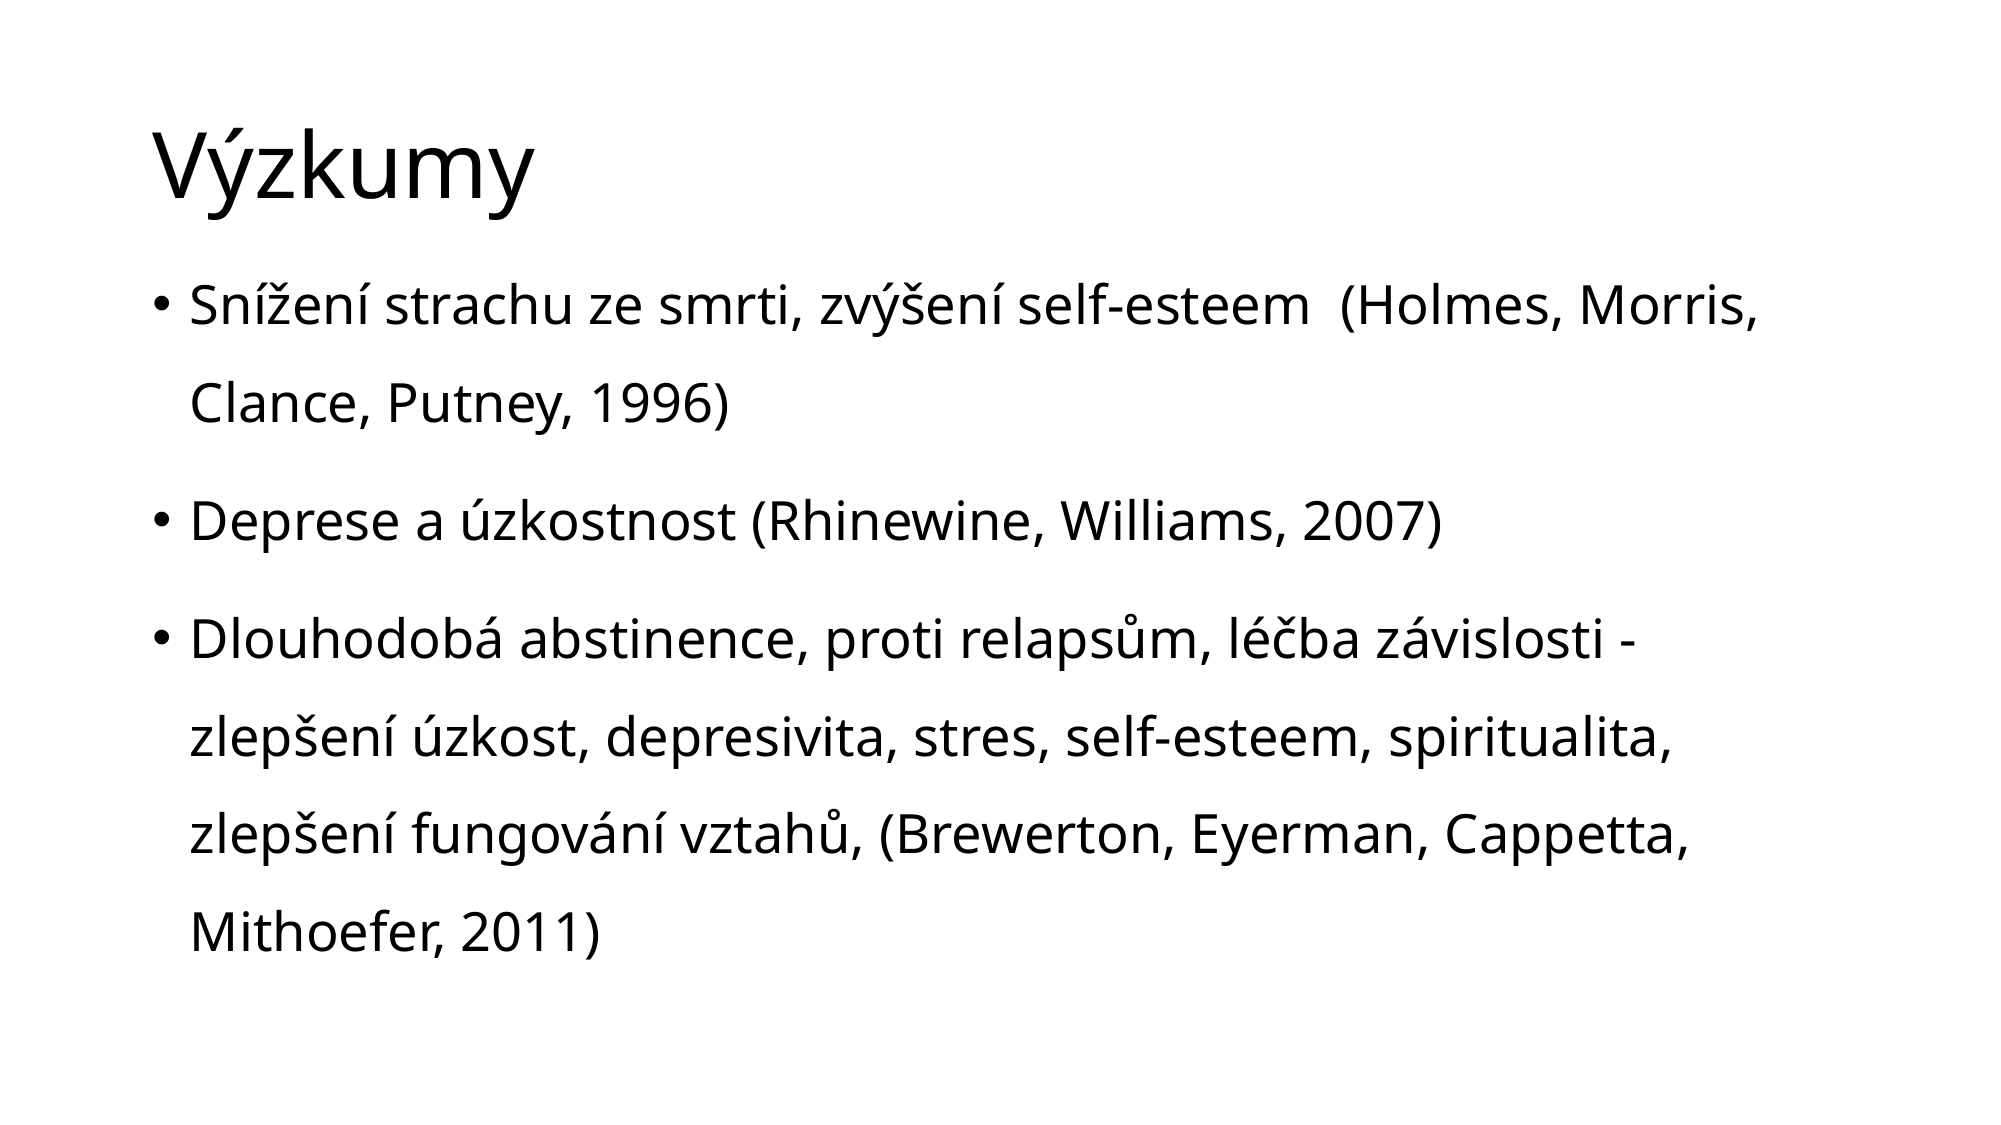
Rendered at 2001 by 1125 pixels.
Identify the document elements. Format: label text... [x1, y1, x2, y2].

list Snížení strachu ze smrti, zvýšení self-esteem (Holmes, Morris, Clance, Putney, 1996) Deprese a úzkostnost (Rhinewine, Williams, 2007) Dlouhodobá abstinence, proti relapsům, léčba závislosti - zlepšení úzkost, depresivita, stres, self-esteem, spiritualita, zlepšení fungování vztahů, (Brewerton, Eyerman, Cappetta, Mithoefer, 2011) [137, 230, 1863, 1014]
title Výzkumy [137, 59, 1863, 230]
